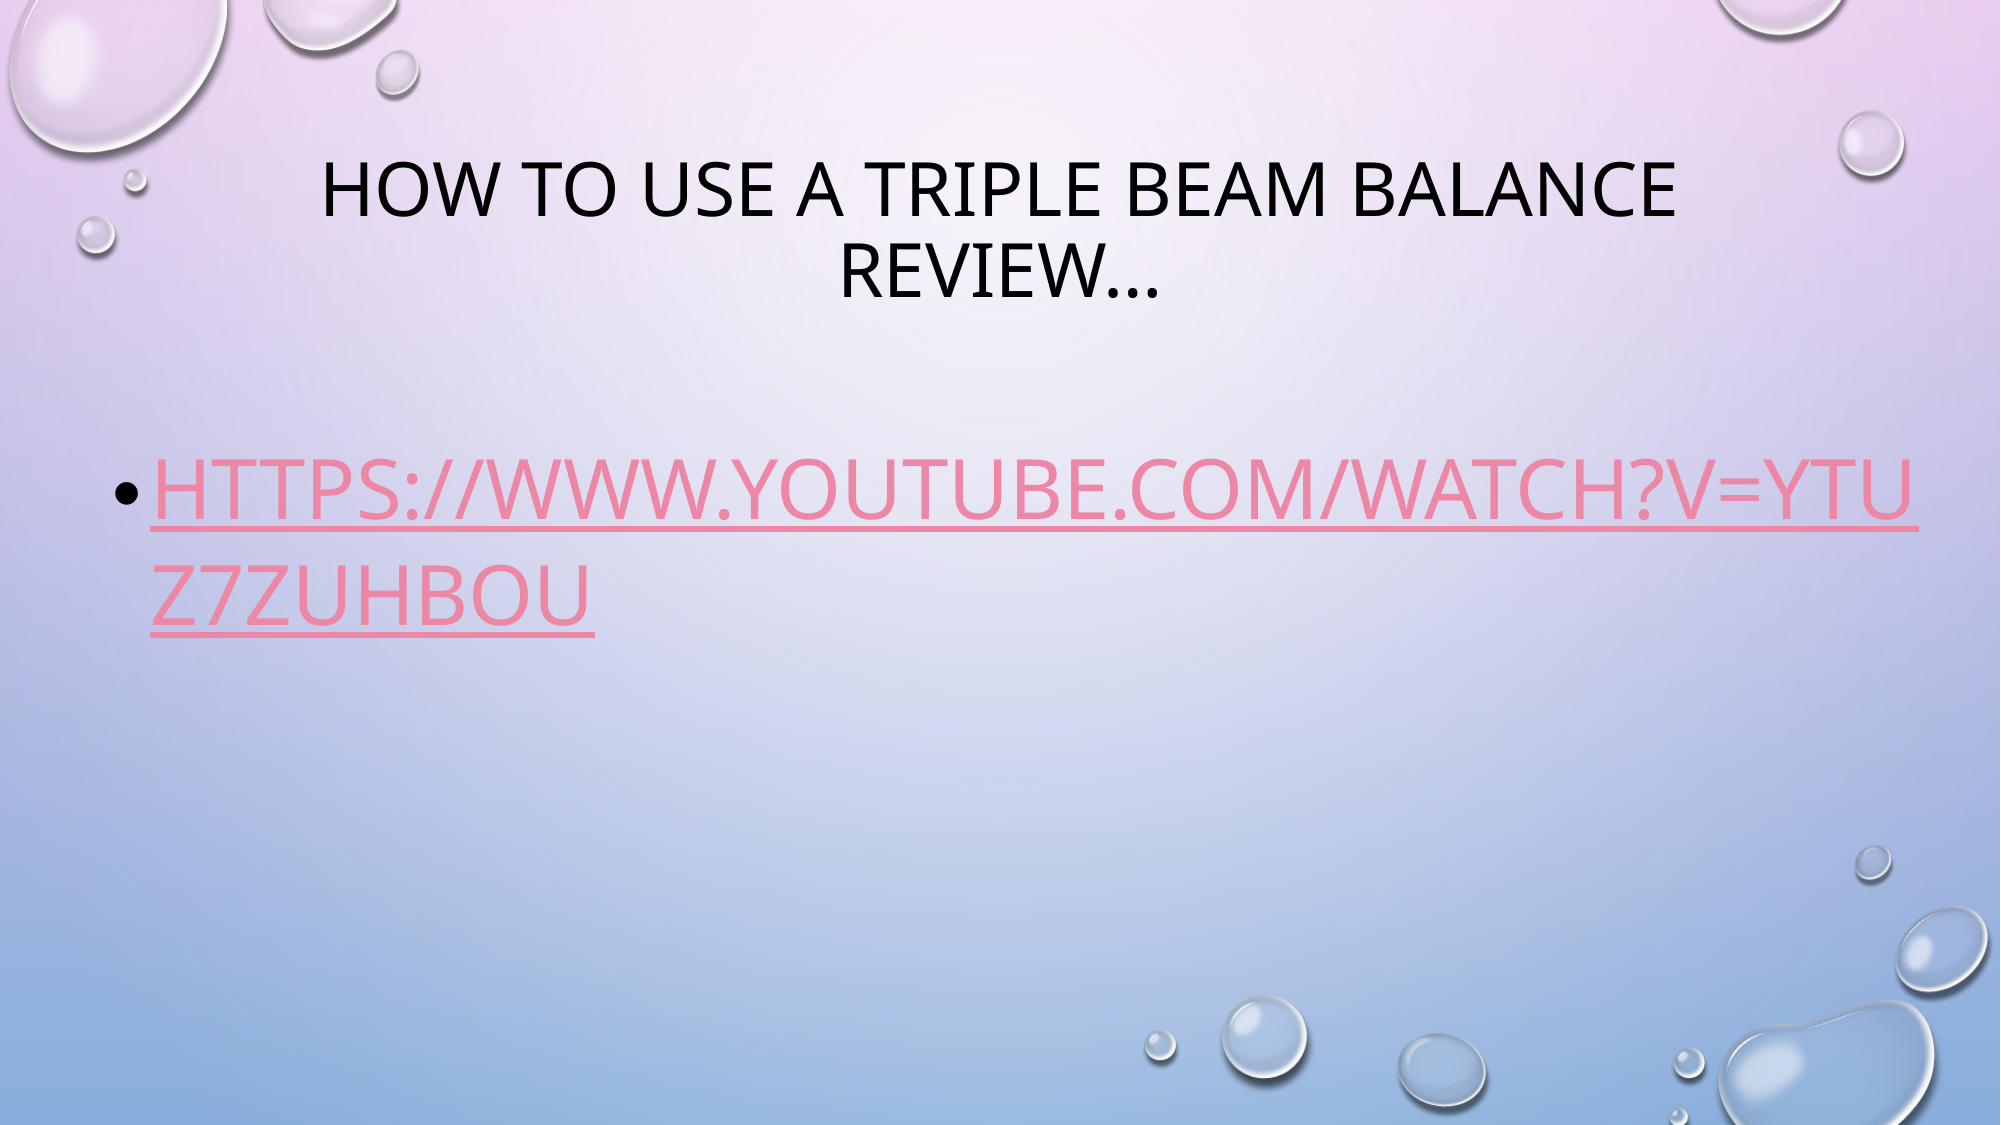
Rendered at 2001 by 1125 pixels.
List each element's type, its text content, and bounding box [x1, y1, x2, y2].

title How to use a triple beam balance review… [149, 101, 1851, 364]
picture [0, 0, 2000, 1125]
list https://www.youtube.com/watch?v=YtUz7zUhBoU [97, 405, 1948, 968]
